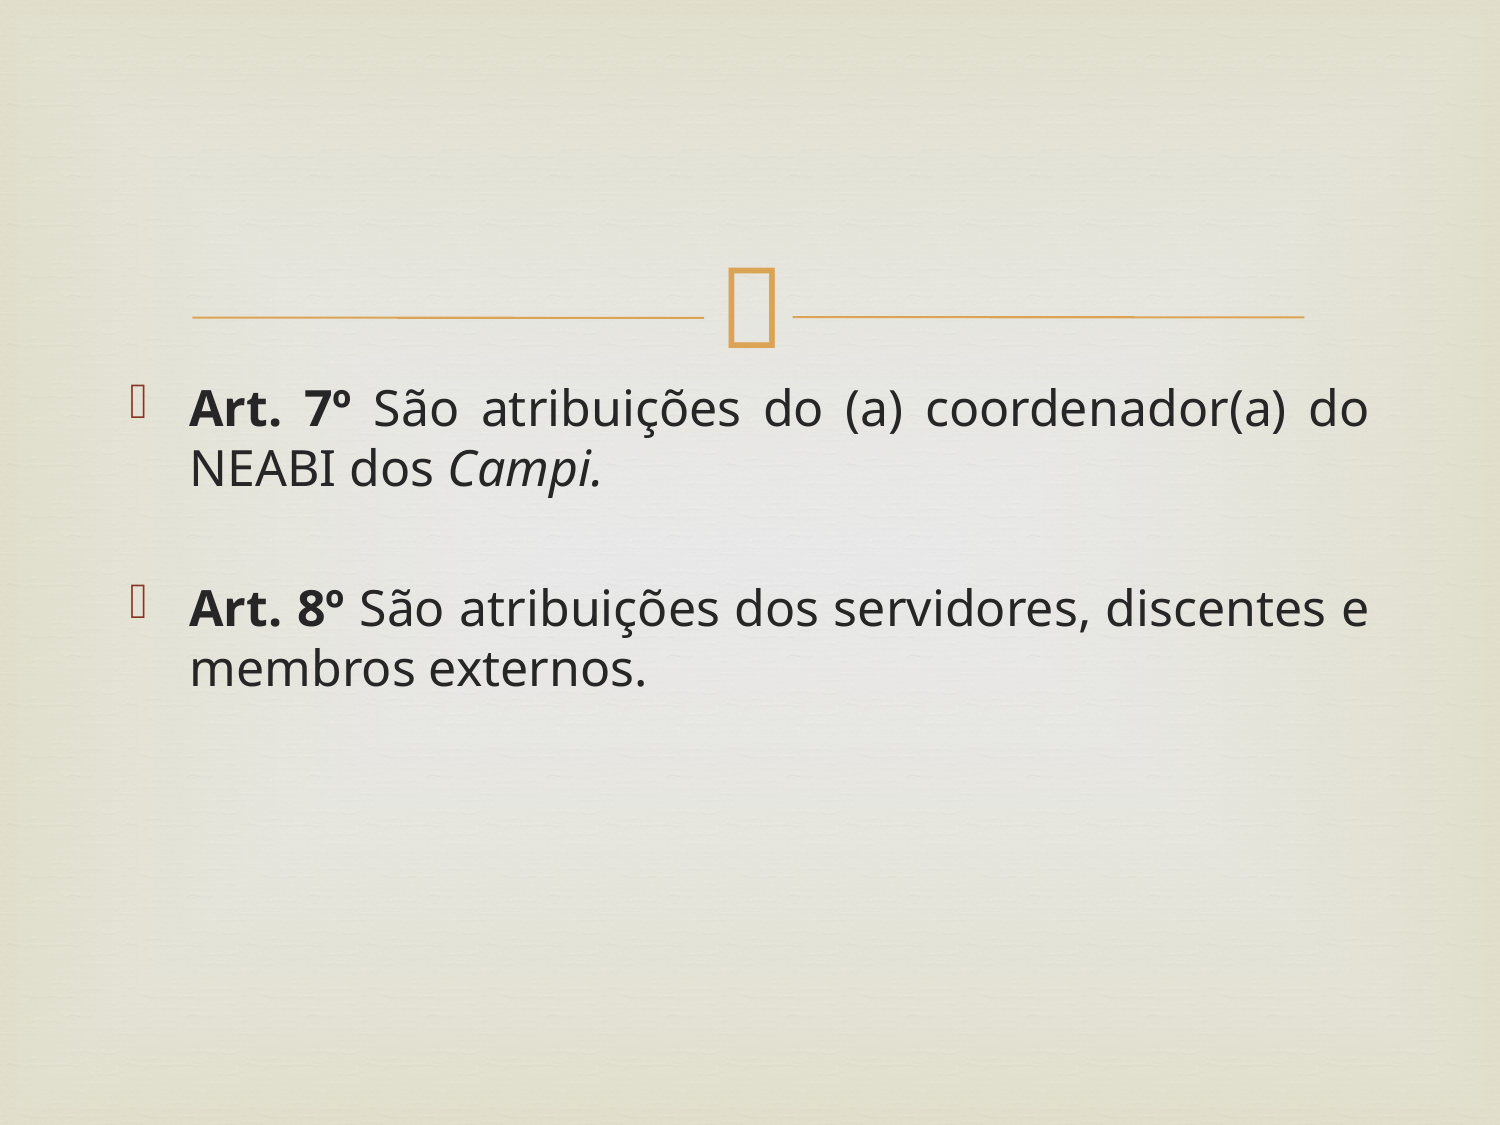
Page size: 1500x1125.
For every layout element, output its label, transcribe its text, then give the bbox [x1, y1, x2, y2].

text_box [374, 463, 1125, 569]
list Art. 7º São atribuições do (a) coordenador(a) do NEABI dos Campi. Art. 8º São atribuições dos servidores, discentes e membros externos. [114, 368, 1386, 1005]
